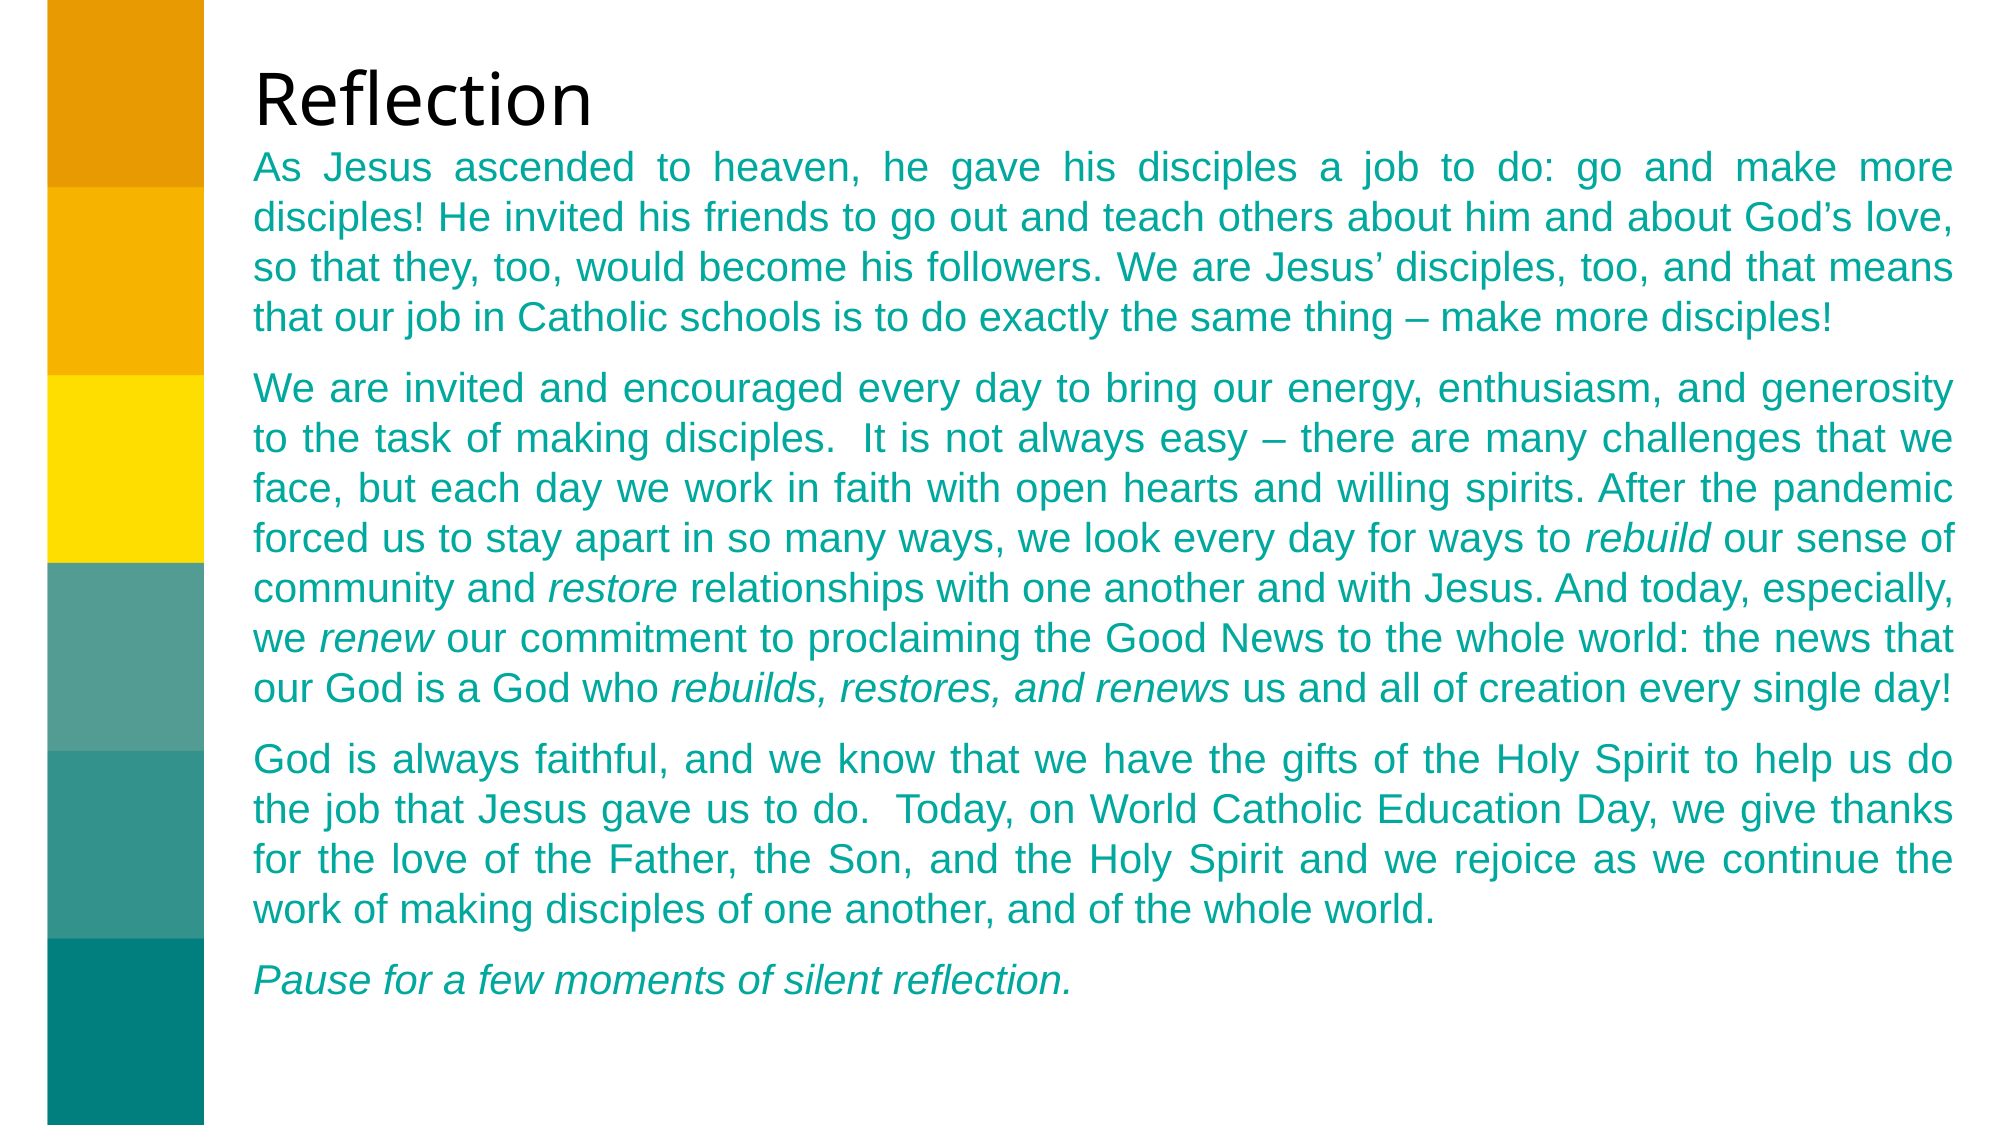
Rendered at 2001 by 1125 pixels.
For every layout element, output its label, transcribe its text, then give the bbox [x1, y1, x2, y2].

picture [0, 1, 689, 1125]
text_box Reflection As Jesus ascended to heaven, he gave his disciples a job to do: go and make more disciples! He invited his friends to go out and teach others about him and about God’s love, so that they, too, would become his followers. We are Jesus’ disciples, too, and that means that our job in Catholic schools is to do exactly the same thing – make more disciples! We are invited and encouraged every day to bring our energy, enthusiasm, and generosity to the task of making disciples. It is not always easy – there are many challenges that we face, but each day we work in faith with open hearts and willing spirits. After the pandemic forced us to stay apart in so many ways, we look every day for ways to rebuild our sense of community and restore relationships with one another and with Jesus. And today, especially, we renew our commitment to proclaiming the Good News to the whole world: the news that our God is a God who rebuilds, restores, and renews us and all of creation every single day! God is always faithful, and we know that we have the gifts of the Holy Spirit to help us do the job that Jesus gave us to do. Today, on World Catholic Education Day, we give thanks for the love of the Father, the Son, and the Holy Spirit and we rejoice as we continue the work of making disciples of one another, and of the whole world. Pause for a few moments of silent reflection. [238, 44, 1971, 987]
